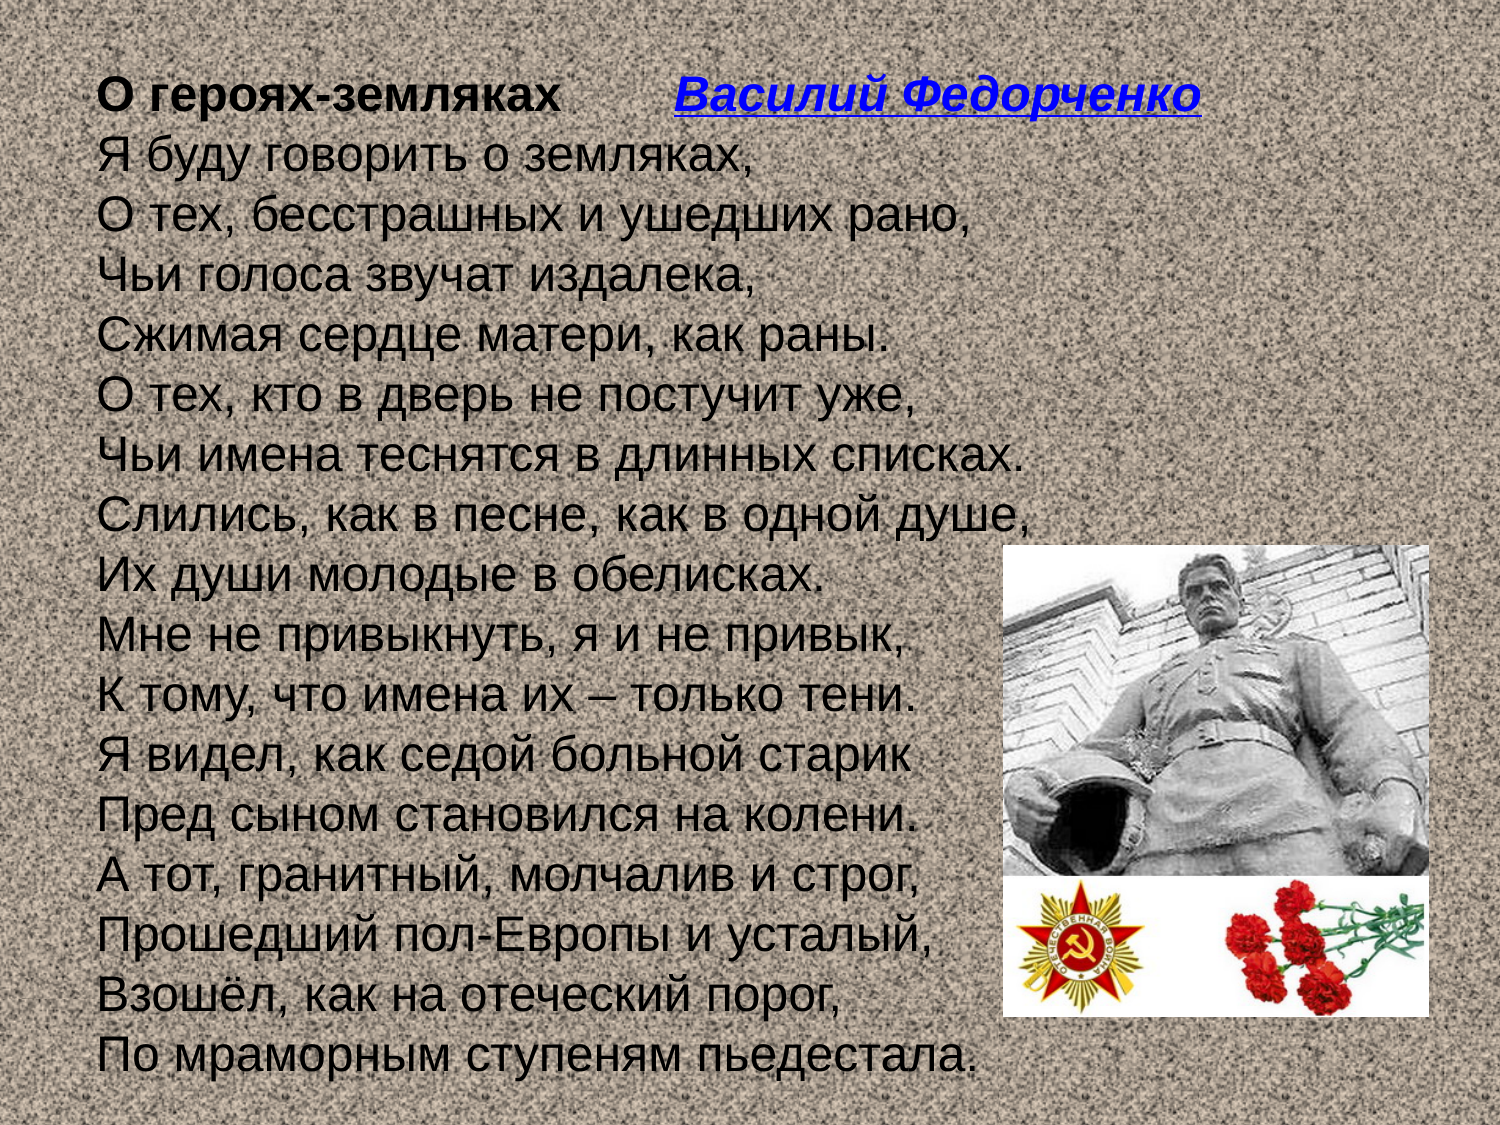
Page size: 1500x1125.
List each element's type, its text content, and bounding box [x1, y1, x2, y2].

text_box О героях-земляках Василий Федорченко Я буду говорить о земляках, О тех, бесстрашных и ушедших рано, Чьи голоса звучат издалека, Сжимая сердце матери, как раны. О тех, кто в дверь не постучит уже, Чьи имена теснятся в длинных списках. Слились, как в песне, как в одной душе, Их души молодые в обелисках. Мне не привыкнуть, я и не привык, К тому, что имена их – только тени. Я видел, как седой больной старик Пред сыном становился на колени. А тот, гранитный, молчалив и строг, Прошедший пол-Европы и усталый, Взошёл, как на отеческий порог, По мраморным ступеням пьедестала. [81, 54, 1287, 1125]
picture [0, 0, 1500, 1125]
